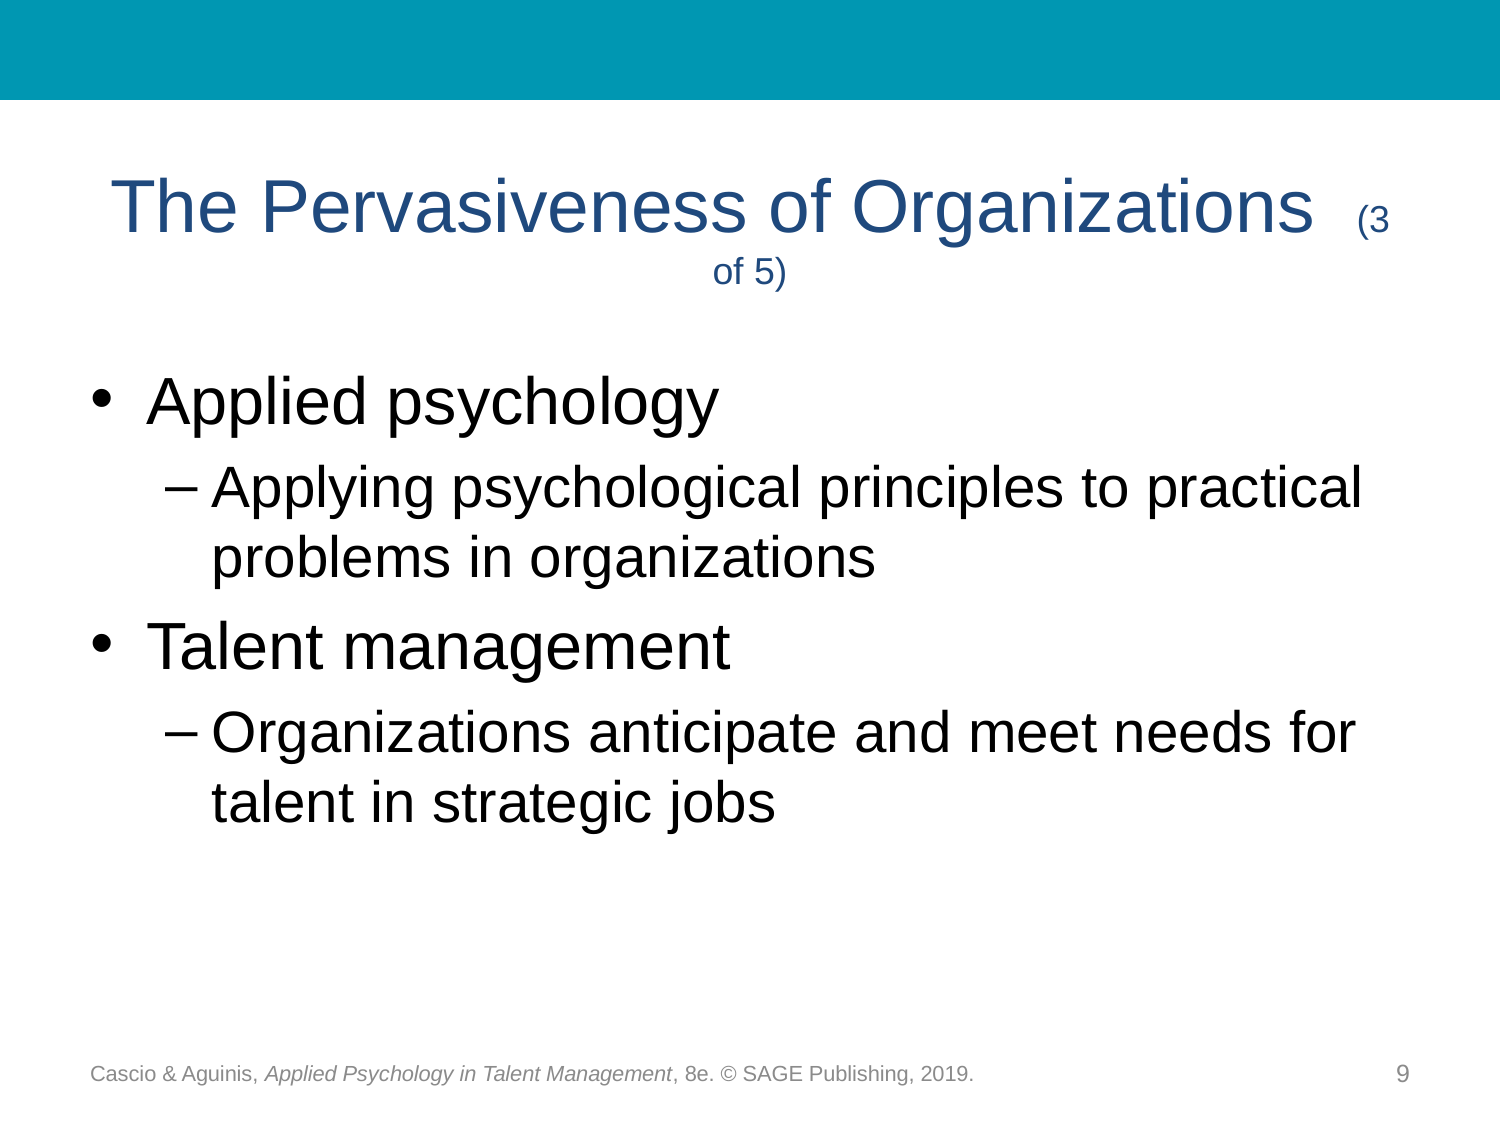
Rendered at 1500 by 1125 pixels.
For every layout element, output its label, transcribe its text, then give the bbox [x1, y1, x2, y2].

slide_number 9 [1350, 1042, 1425, 1103]
footer Cascio & Aguinis, Applied Psychology in Talent Management, 8e. © SAGE Publishing, 2019. [75, 1042, 1313, 1103]
list Applied psychology Applying psychological principles to practical problems in organizations Talent management Organizations anticipate and meet needs for talent in strategic jobs [75, 350, 1425, 1005]
title The Pervasiveness of Organizations (3 of 5) [75, 137, 1425, 313]
